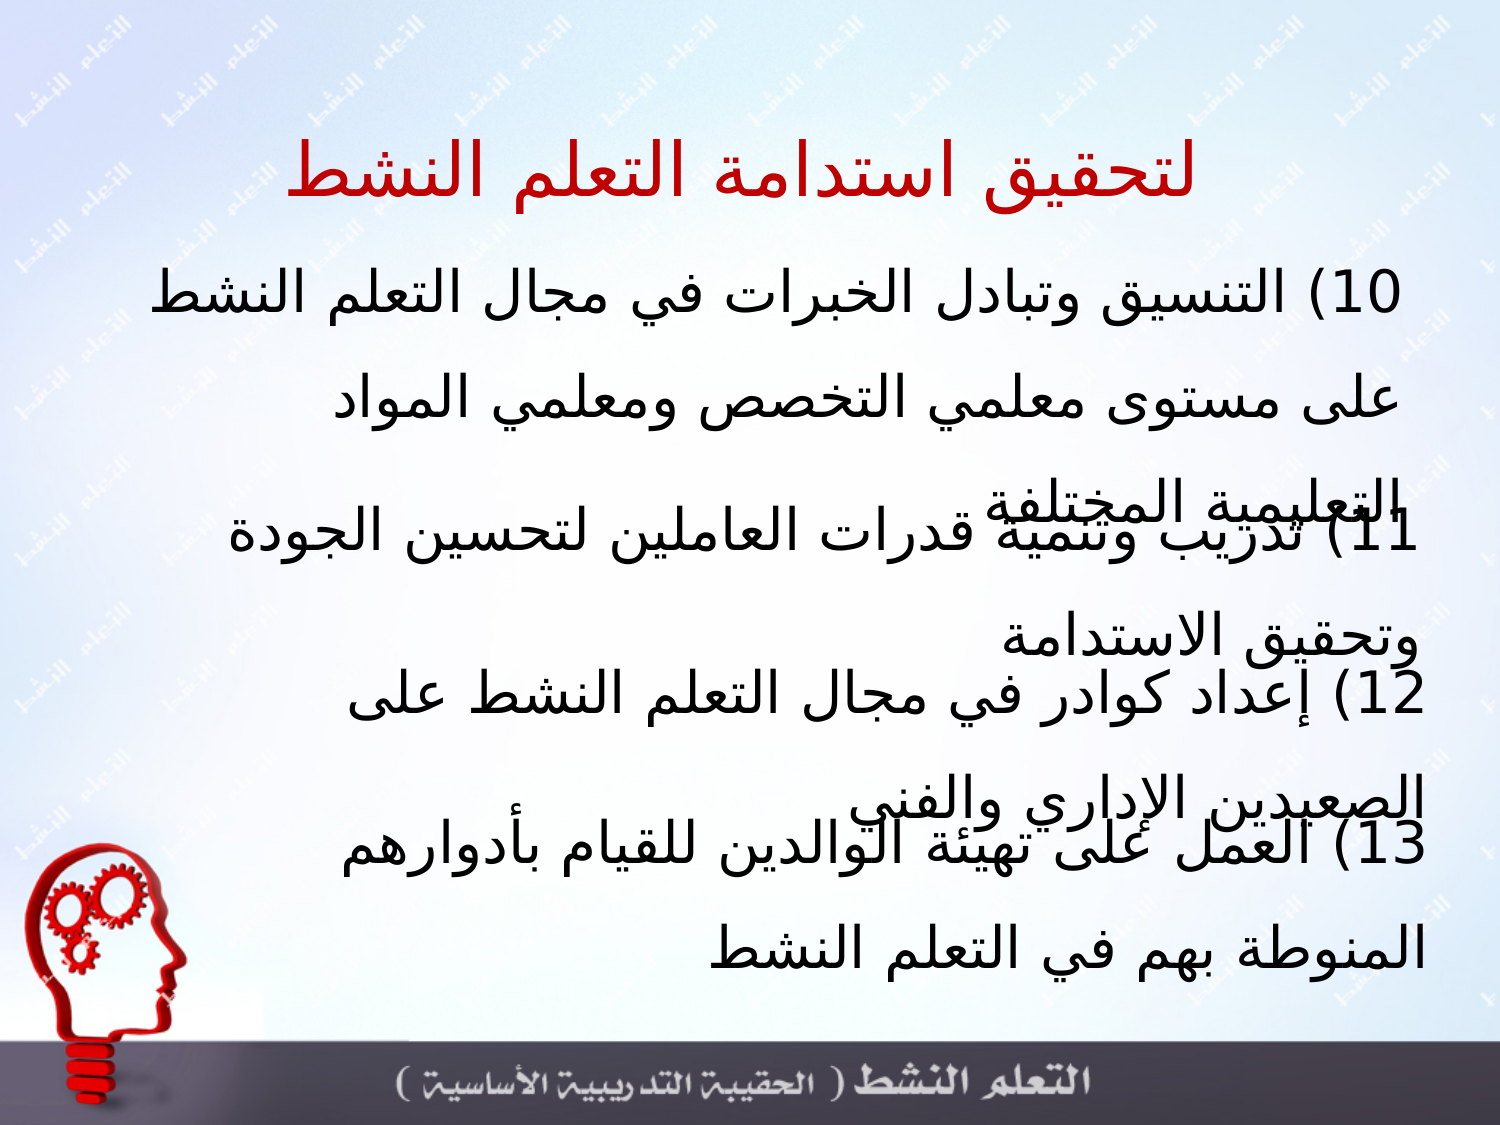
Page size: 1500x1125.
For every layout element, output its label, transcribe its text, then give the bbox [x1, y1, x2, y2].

text_box لتحقيق استدامة التعلم النشط [155, 114, 1329, 220]
picture [0, 0, 1500, 1125]
text_box 12) إعداد كوادر في مجال التعلم النشط على الصعيدين الإداري والفني [126, 612, 1444, 762]
text_box 13) العمل على تهيئة الوالدين للقيام بأدوارهم المنوطة بهم في التعلم النشط [126, 762, 1444, 988]
text_box 11) تدريب وتنمية قدرات العاملين لتحسين الجودة وتحقيق الاستدامة [119, 450, 1437, 675]
text_box 10) التنسيق وتبادل الخبرات في مجال التعلم النشط على مستوى معلمي التخصص ومعلمي المواد التعليمية المختلفة [101, 212, 1419, 542]
